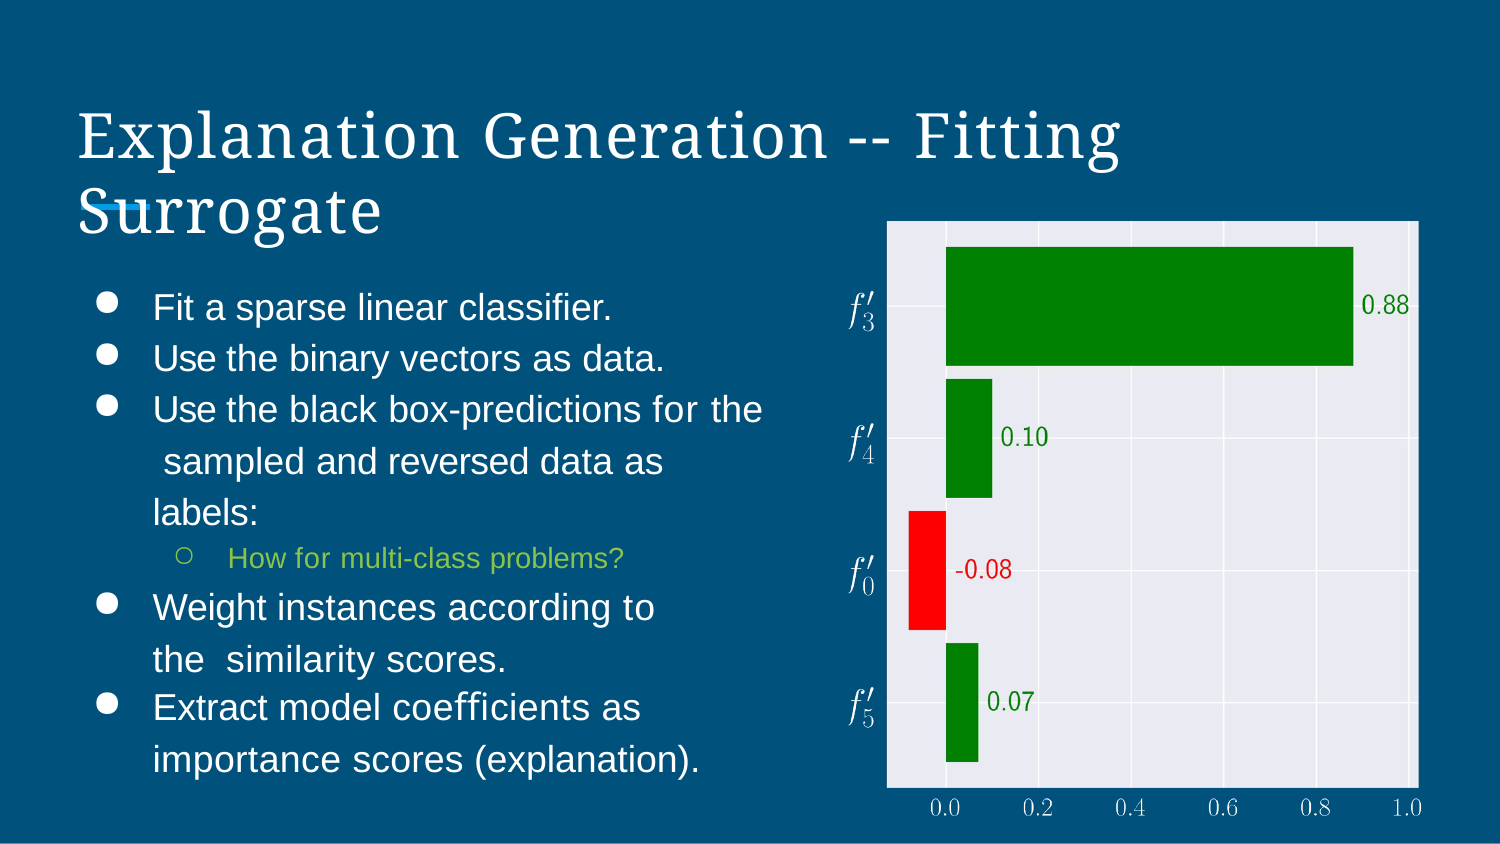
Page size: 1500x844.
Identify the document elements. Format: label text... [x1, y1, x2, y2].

text_box Fit a sparse linear classiﬁer. Use the binary vectors as data. Use the black box-predictions for the sampled and reversed data as labels: How for multi-class problems? Weight instances according to the similarity scores. Extract model coeﬃcients as importance scores (explanation). [90, 273, 771, 780]
title Explanation Generation -- Fitting Surrogate [75, 94, 1359, 247]
text_box [848, 205, 1469, 826]
